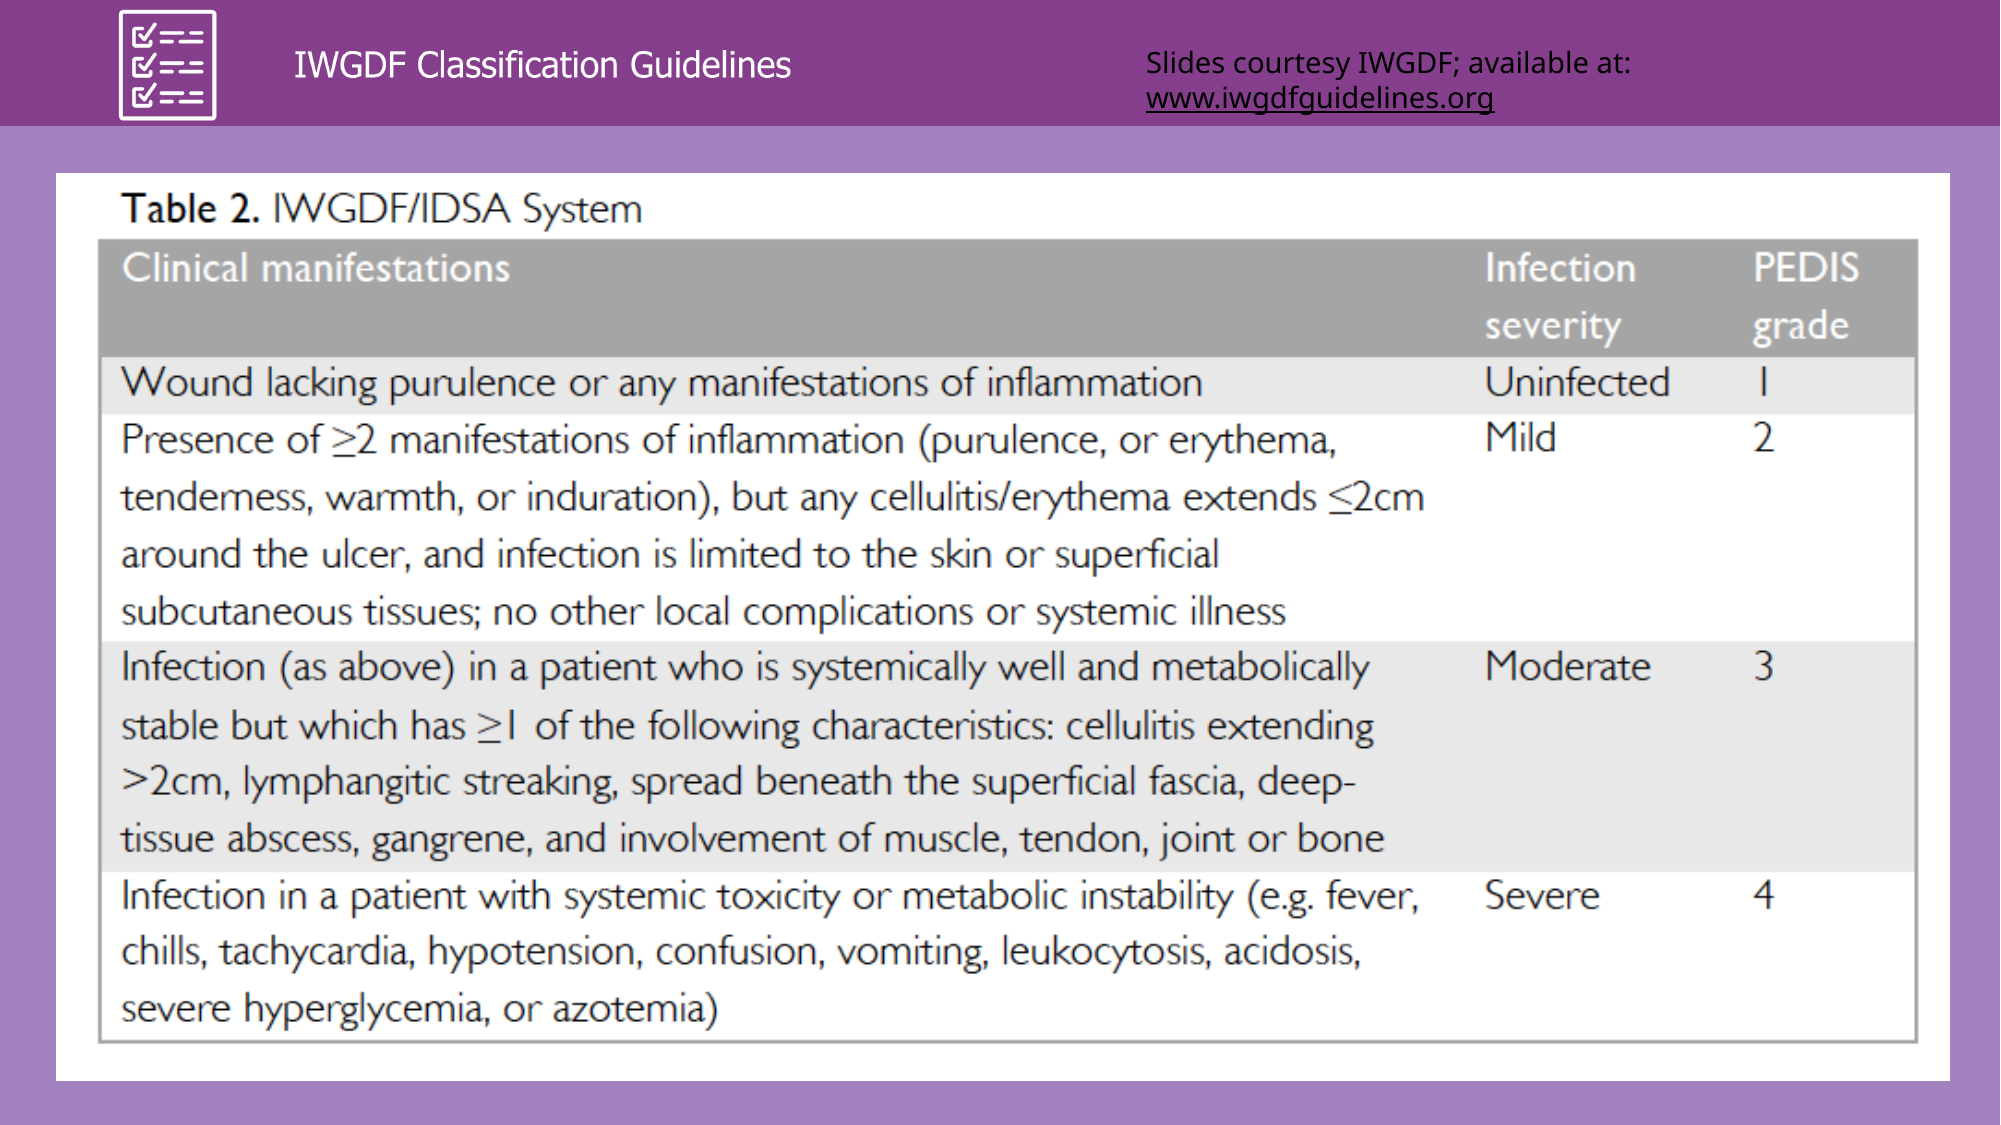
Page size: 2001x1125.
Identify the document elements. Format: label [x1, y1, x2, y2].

list [0, 0, 2000, 126]
picture [56, 173, 1950, 1081]
